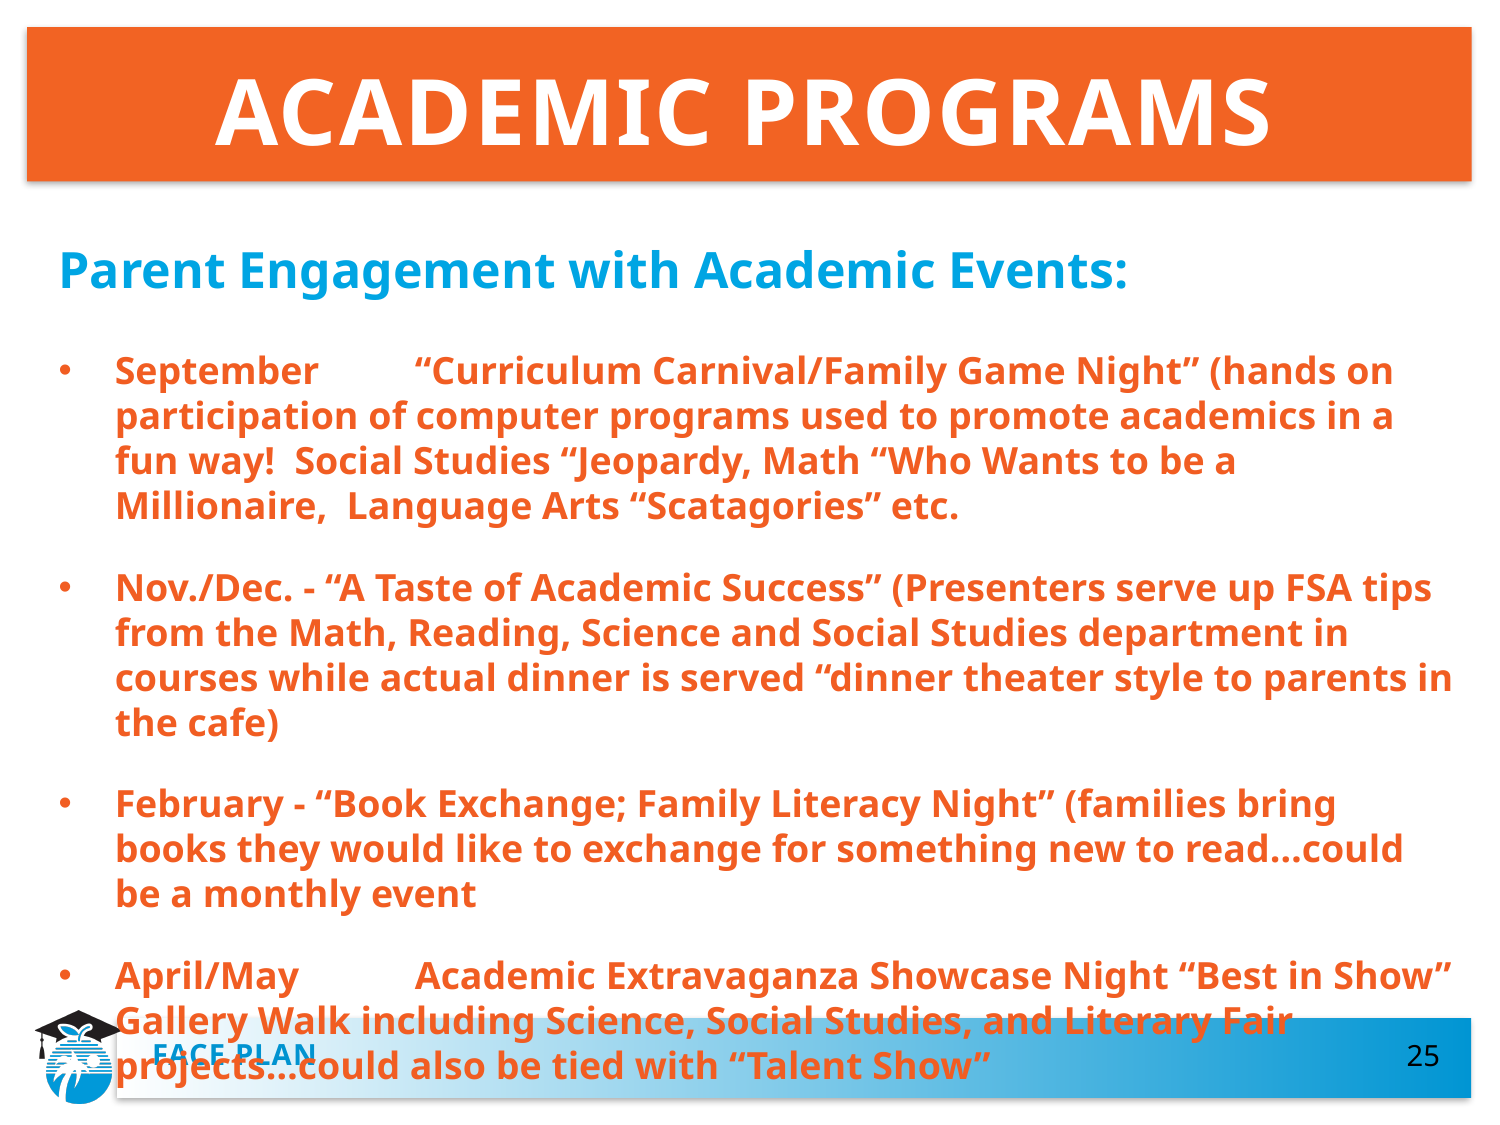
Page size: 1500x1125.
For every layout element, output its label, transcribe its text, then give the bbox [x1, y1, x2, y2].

title ACADEMIC PROGRAMS [43, 27, 1472, 147]
slide_number 25 [1104, 1029, 1455, 1090]
text_box Parent Engagement with Academic Events: September “Curriculum Carnival/Family Game Night” (hands on participation of computer programs used to promote academics in a fun way! Social Studies “Jeopardy, Math “Who Wants to be a Millionaire, Language Arts “Scatagories” etc. Nov./Dec. - “A Taste of Academic Success” (Presenters serve up FSA tips from the Math, Reading, Science and Social Studies department in courses while actual dinner is served “dinner theater style to parents in the cafe) February - “Book Exchange; Family Literacy Night” (families bring books they would like to exchange for something new to read…could be a monthly event April/May Academic Extravaganza Showcase Night “Best in Show” Gallery Walk including Science, Social Studies, and Literary Fair projects…could also be tied with “Talent Show” [43, 231, 1472, 980]
list FACE plan [152, 1024, 939, 1084]
